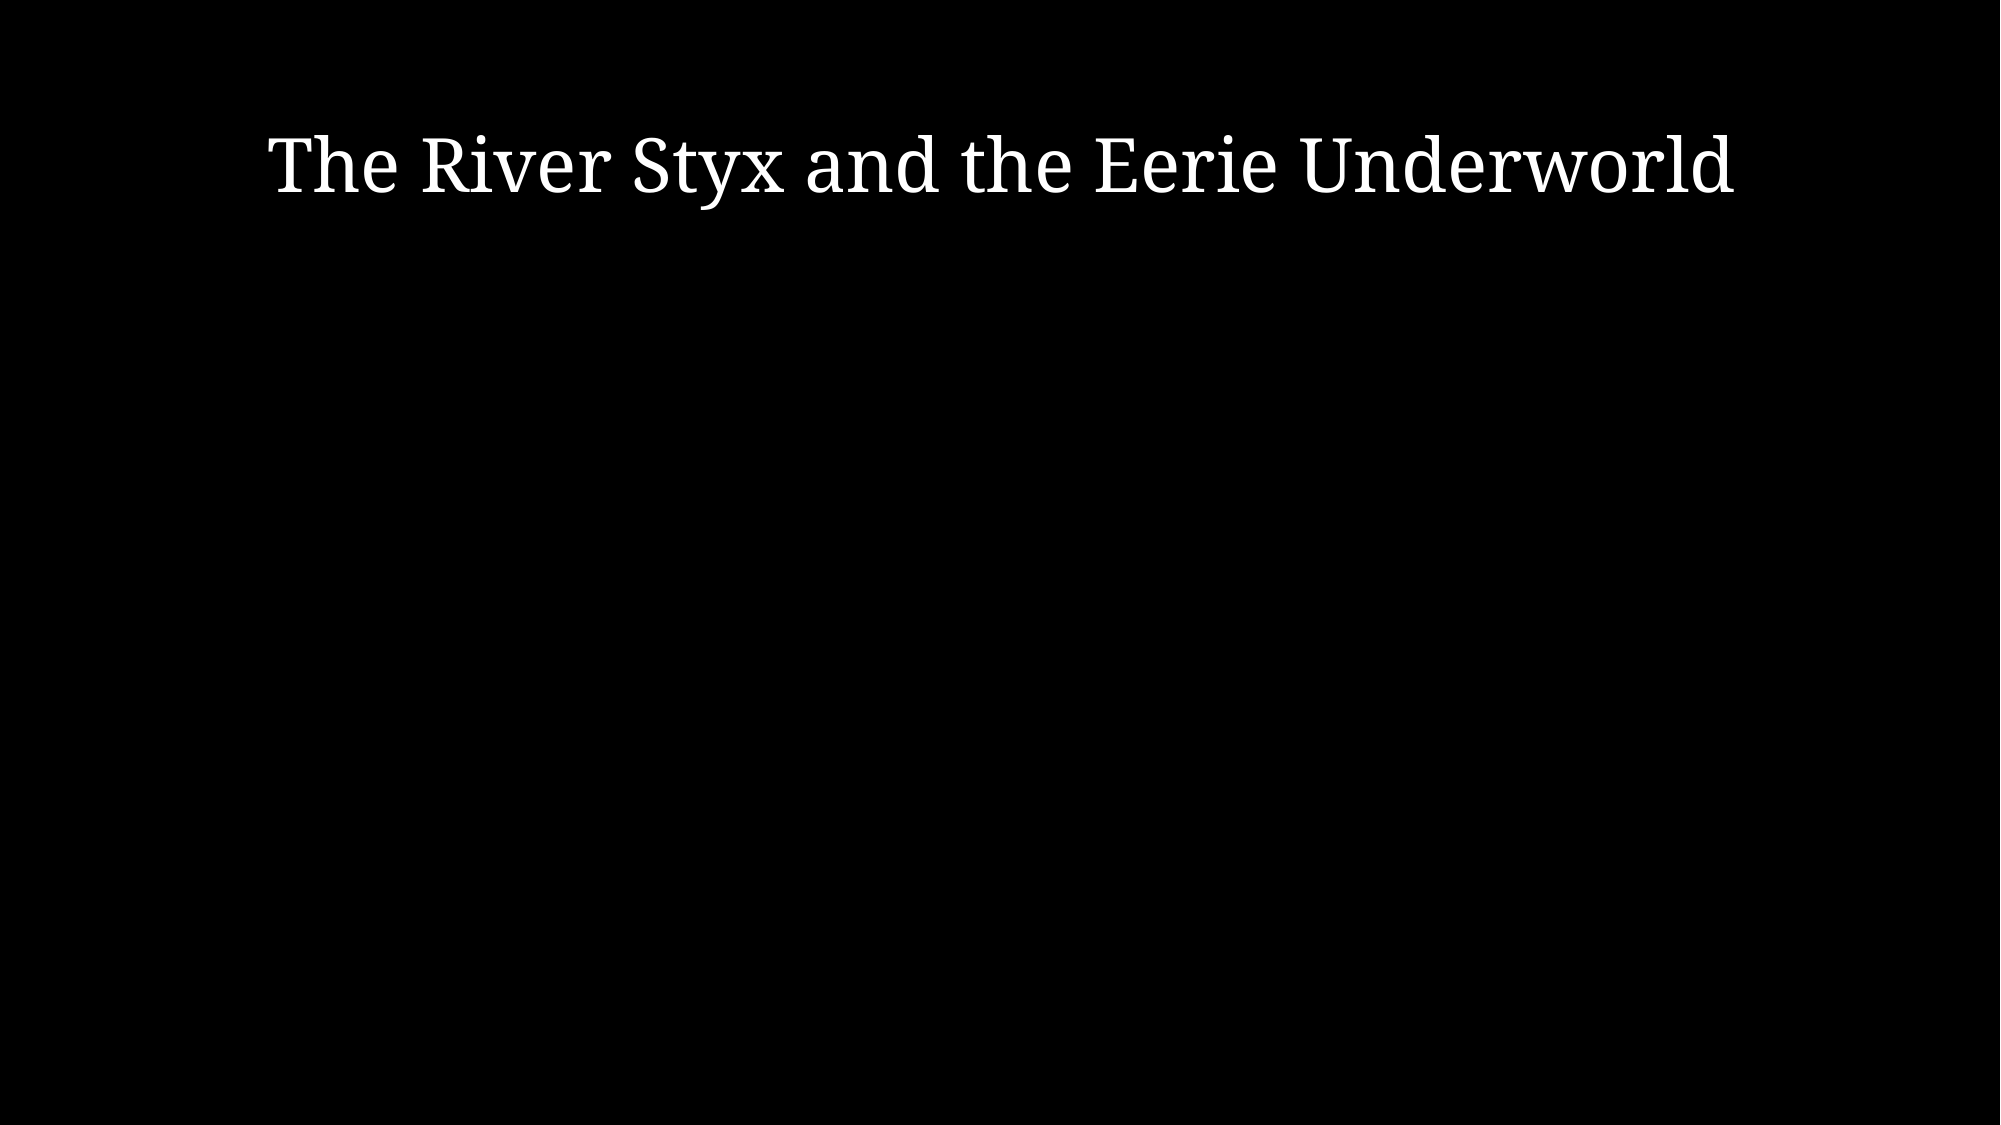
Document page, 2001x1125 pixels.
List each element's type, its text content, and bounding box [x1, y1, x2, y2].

title The River Styx and the Eerie Underworld [72, 59, 1932, 278]
